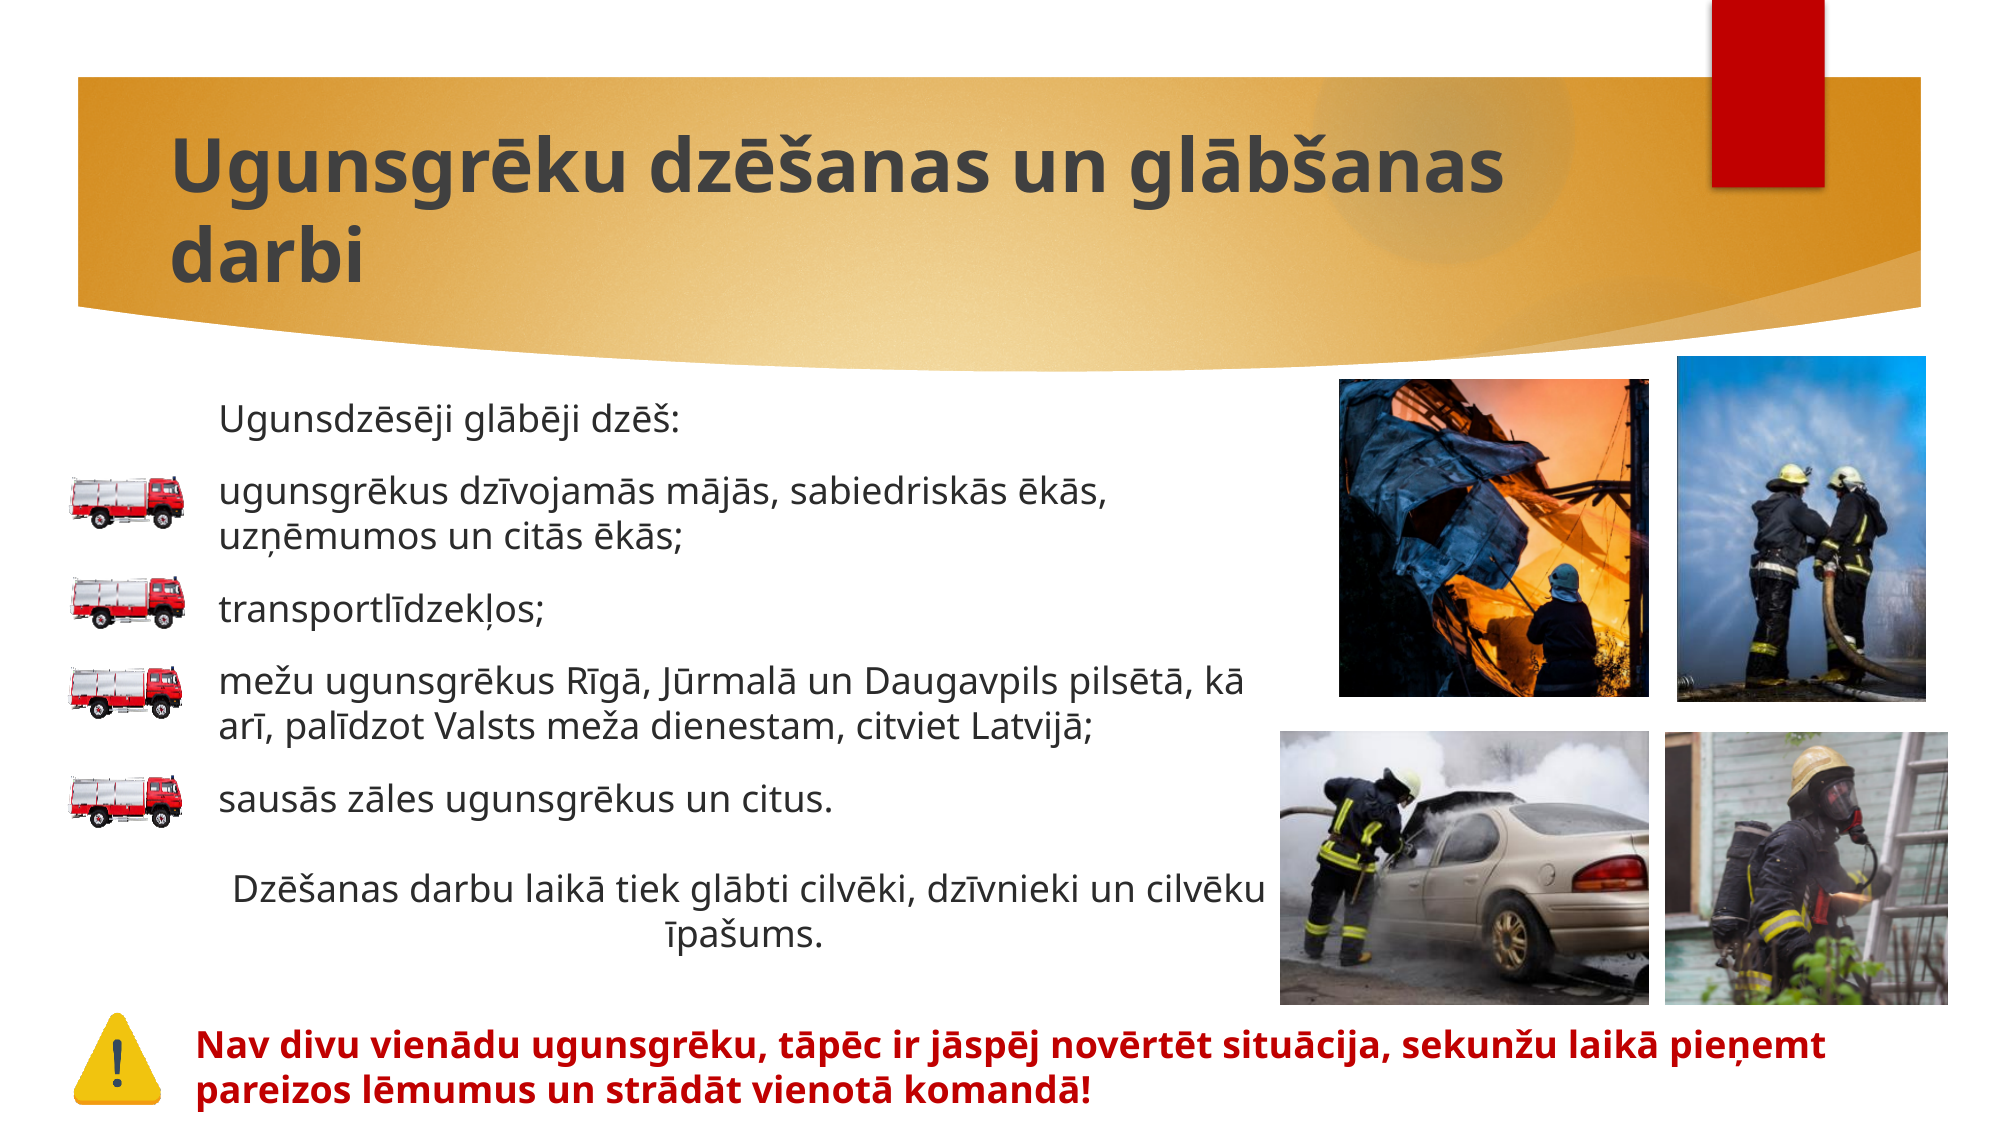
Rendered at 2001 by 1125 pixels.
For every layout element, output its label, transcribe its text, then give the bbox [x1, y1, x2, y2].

picture [1677, 356, 1926, 702]
picture [1665, 732, 1954, 1006]
picture [1339, 379, 1649, 698]
text_box Ugunsdzēsēji glābēji dzēš: ugunsgrēkus dzīvojamās mājās, sabiedriskās ēkās, uzņēmumos un citās ēkās; transportlīdzekļos; mežu ugunsgrēkus Rīgā, Jūrmalā un Daugavpils pilsētā, kā arī, palīdzot Valsts meža dienestam, citviet Latvijā; sausās zāles ugunsgrēkus un citus. Dzēšanas darbu laikā tiek glābti cilvēki, dzīvnieki un cilvēku īpašums. [203, 387, 1297, 962]
picture [65, 1004, 170, 1109]
title Ugunsgrēku dzēšanas un glābšanas darbi [154, 147, 1703, 268]
picture [1279, 730, 1649, 1006]
picture [27, 415, 247, 860]
text_box Nav divu vienādu ugunsgrēku, tāpēc ir jāspēj novērtēt situācija, sekunžu laikā pieņemt pareizos lēmumus un strādāt vienotā komandā! [180, 968, 1937, 1119]
